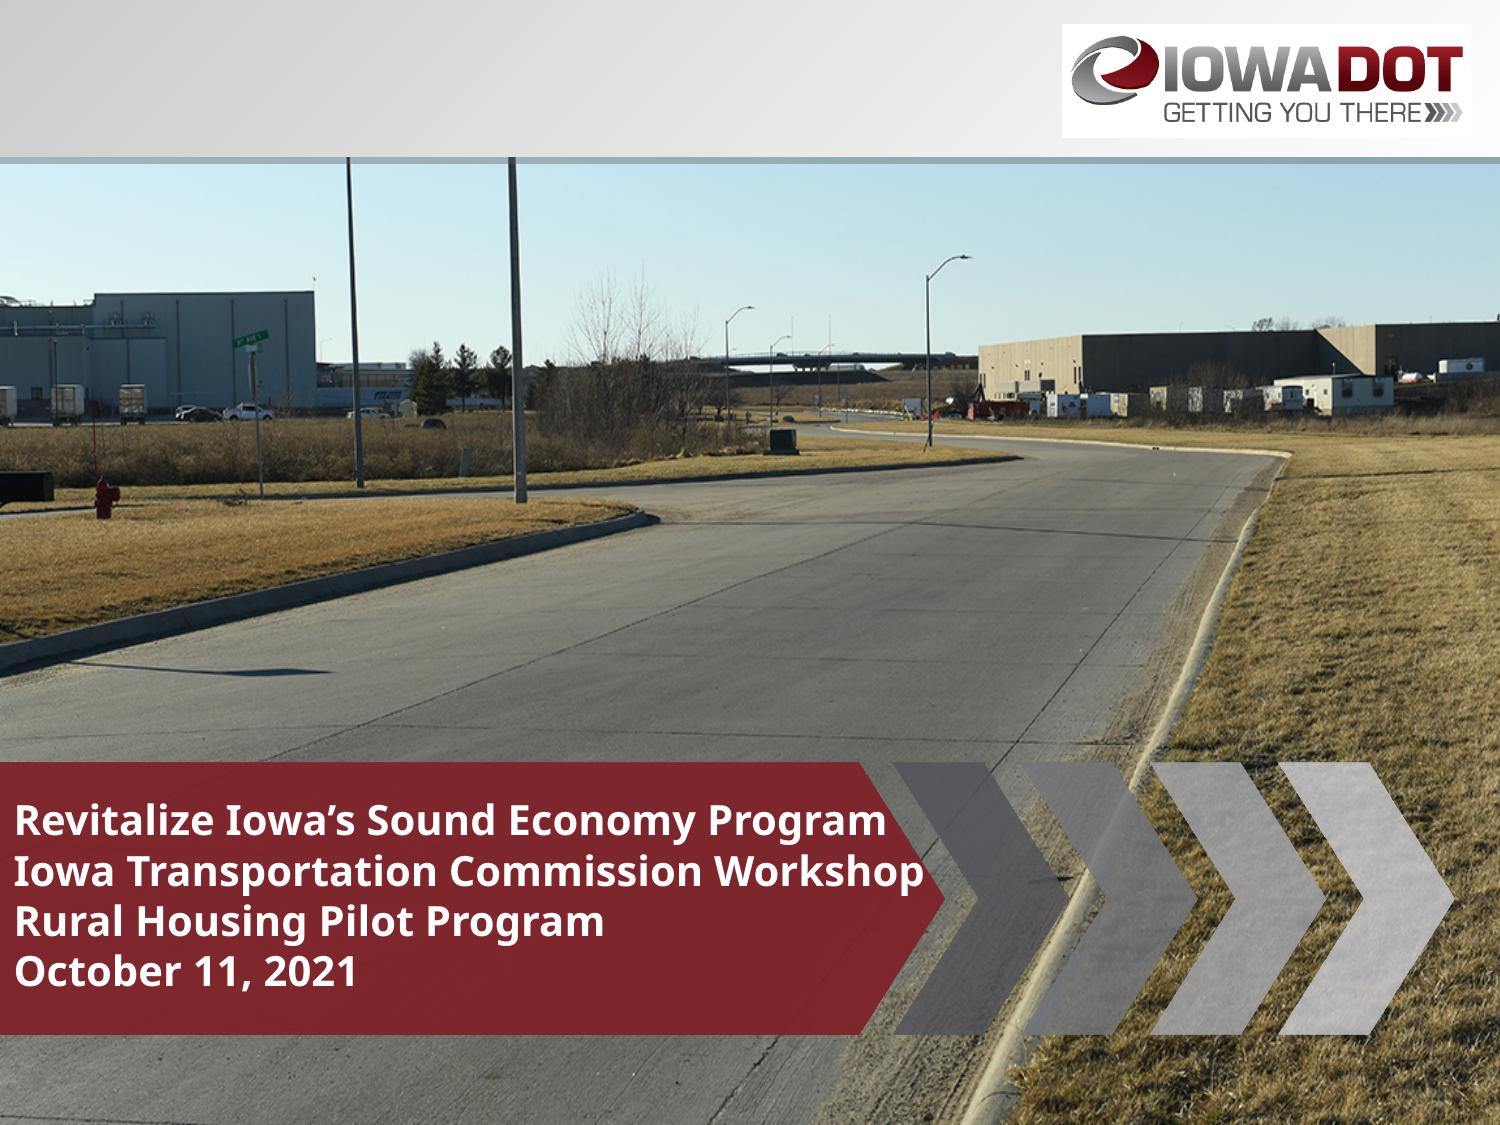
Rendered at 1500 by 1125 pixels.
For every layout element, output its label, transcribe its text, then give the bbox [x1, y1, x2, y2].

text_box Revitalize Iowa’s Sound Economy Program Iowa Transportation Commission Workshop Rural Housing Pilot Program October 11, 2021 [0, 786, 1393, 1002]
picture [0, 164, 1500, 1125]
picture [1062, 23, 1471, 138]
text_box [0, 0, 1500, 158]
